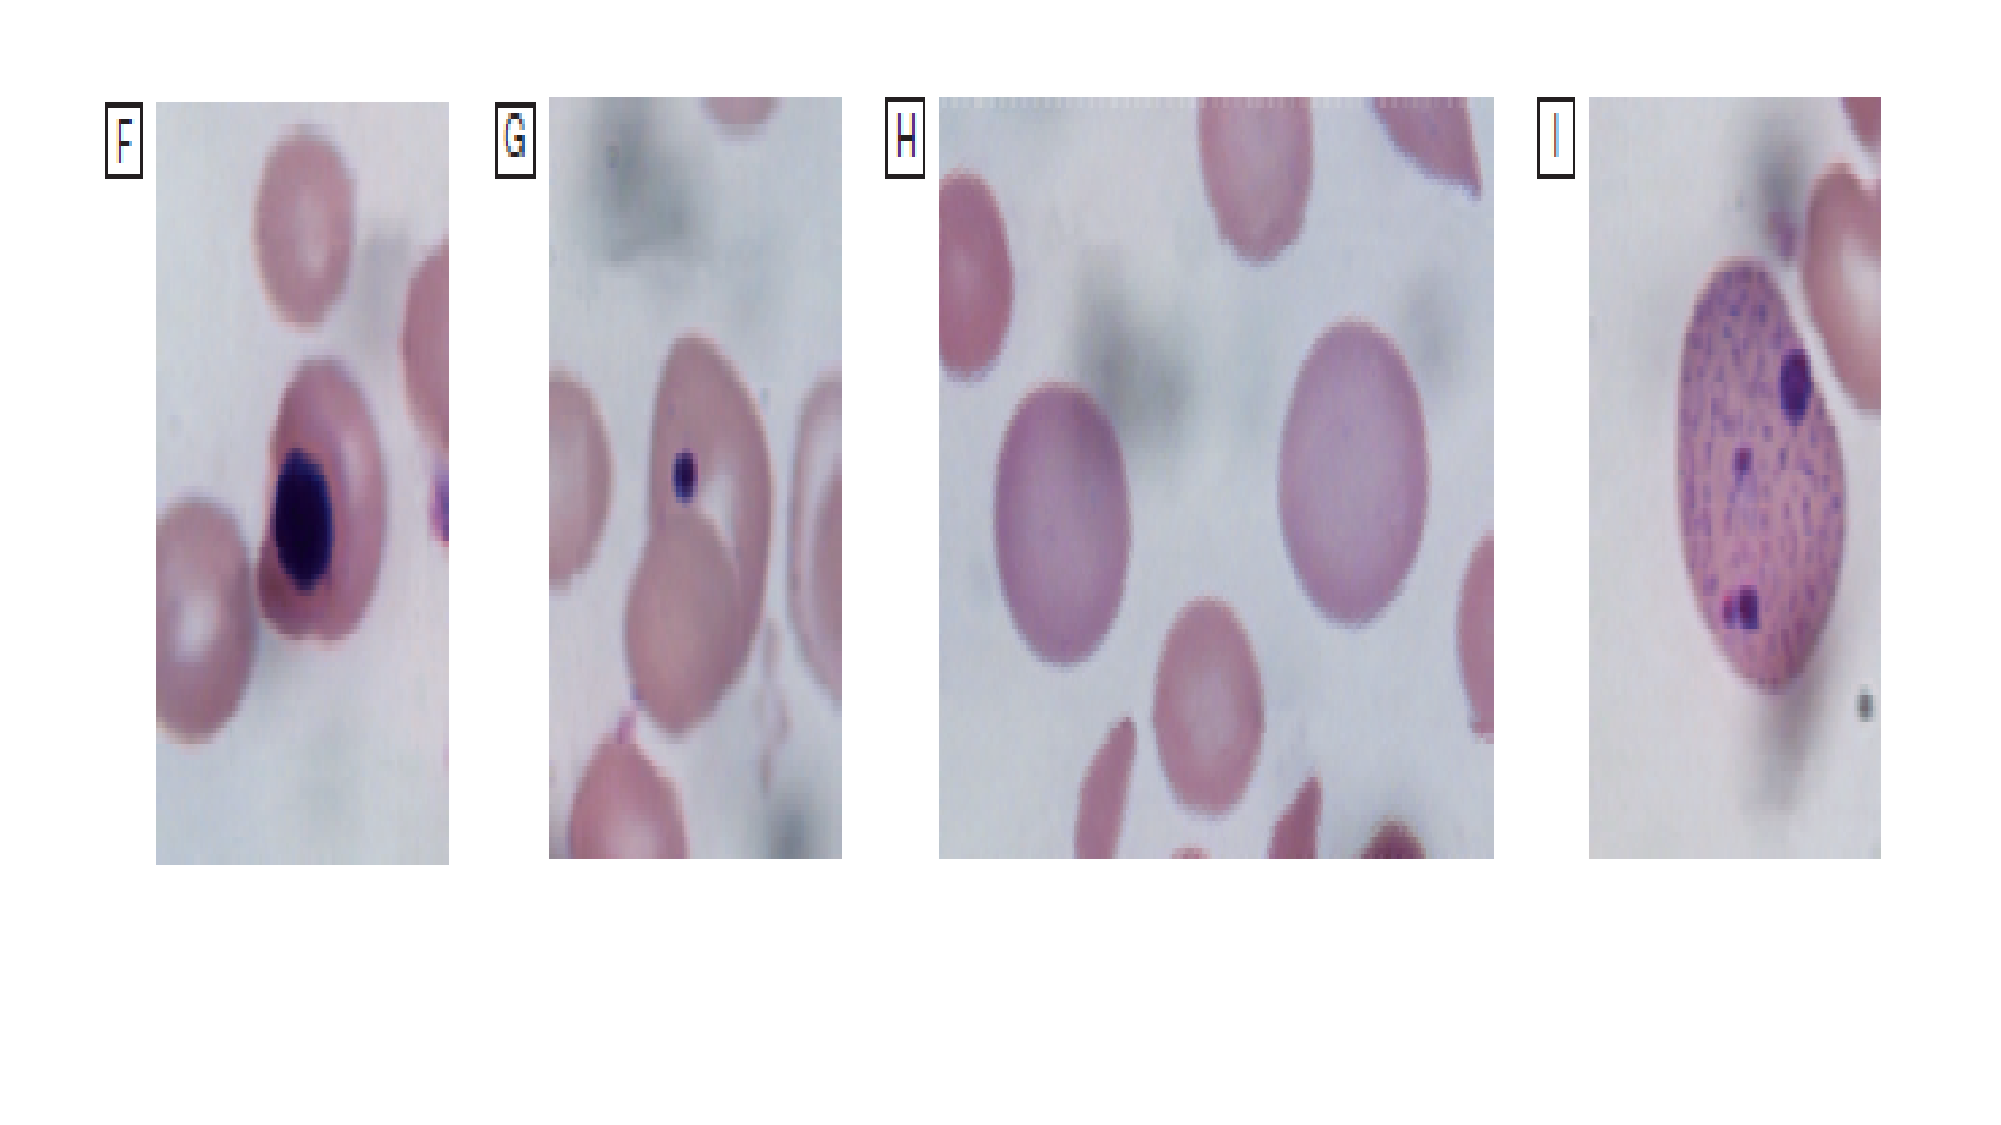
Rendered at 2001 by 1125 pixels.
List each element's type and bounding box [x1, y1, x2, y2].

list [92, 59, 1898, 898]
